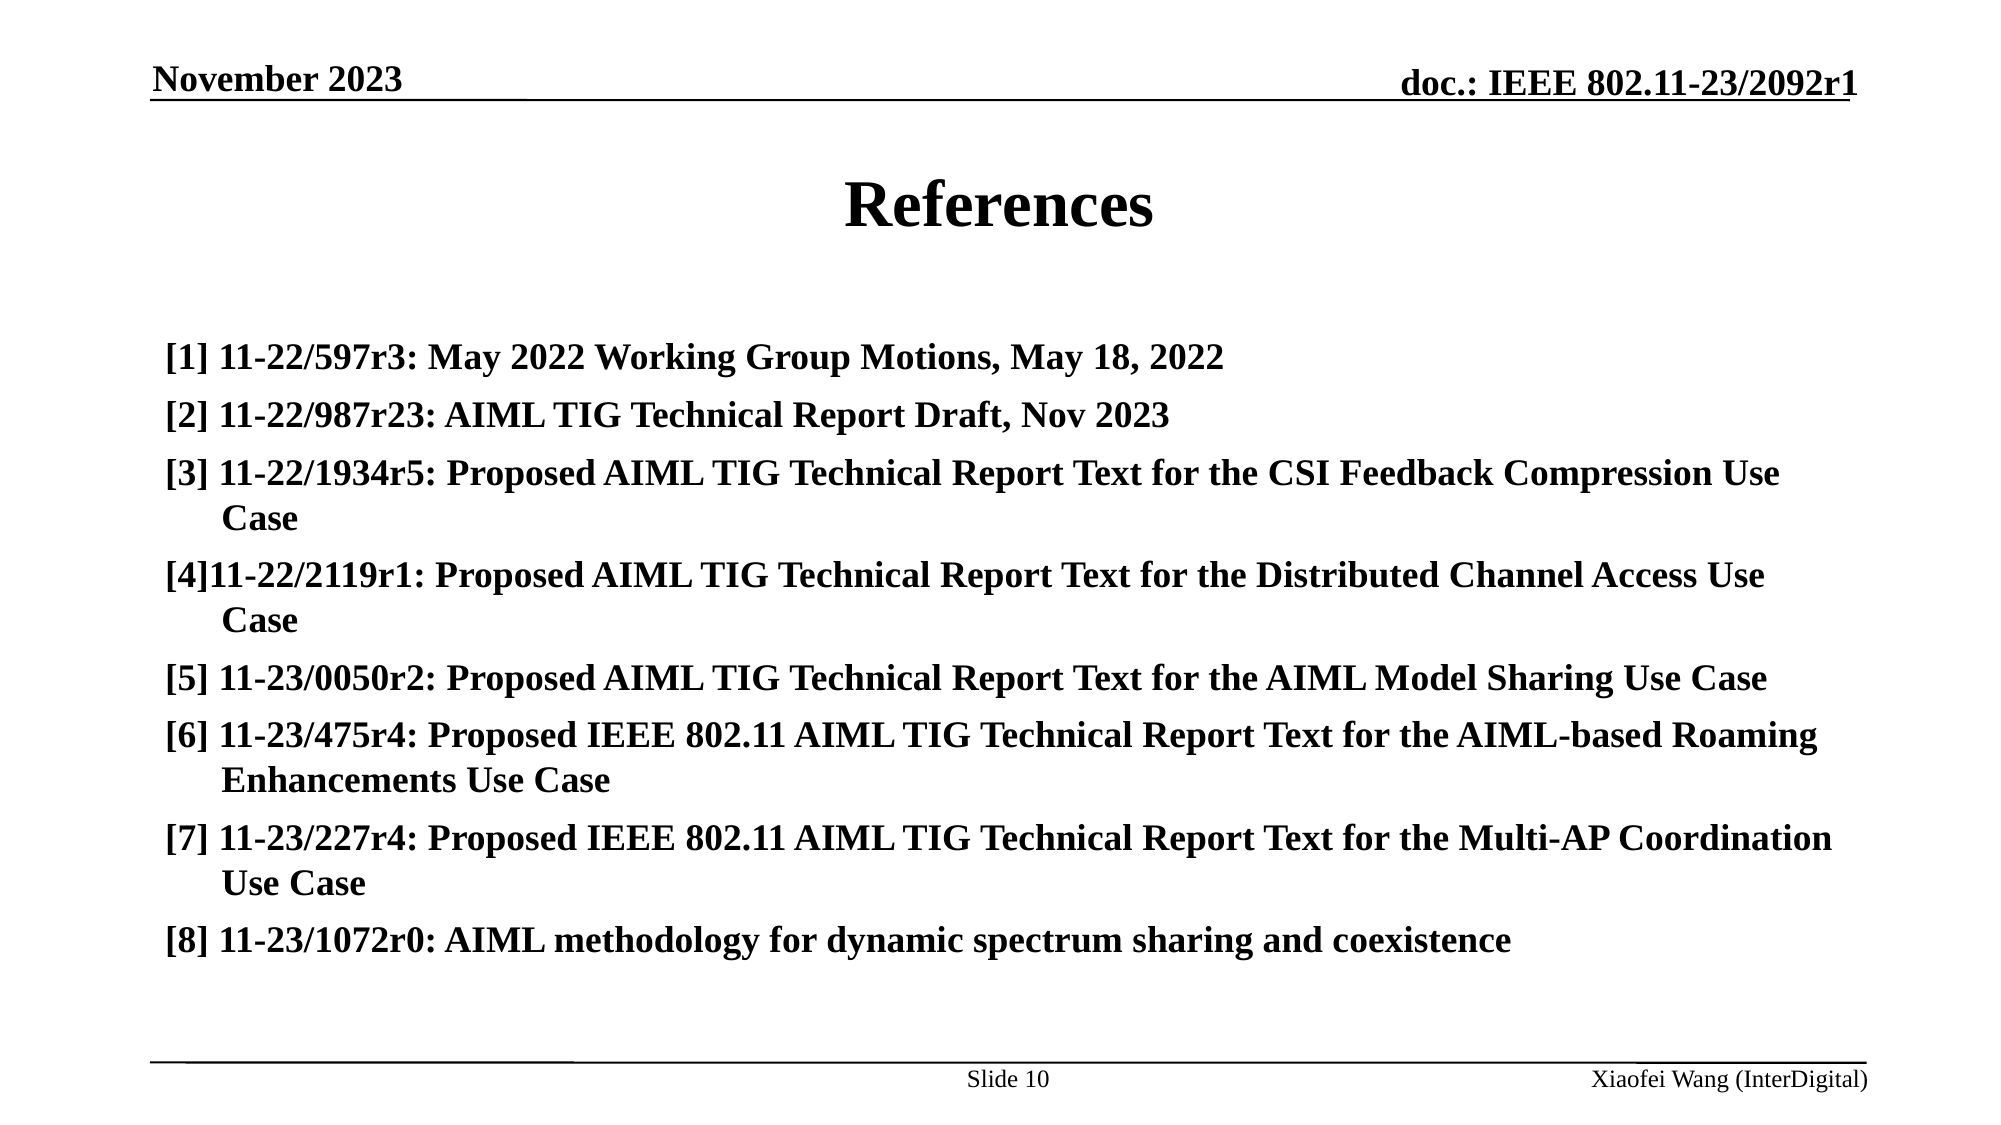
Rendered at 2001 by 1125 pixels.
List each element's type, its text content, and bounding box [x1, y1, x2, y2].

list [1] 11-22/597r3: May 2022 Working Group Motions, May 18, 2022 [2] 11-22/987r23: AIML TIG Technical Report Draft, Nov 2023 [3] 11-22/1934r5: Proposed AIML TIG Technical Report Text for the CSI Feedback Compression Use Case [4]11-22/2119r1: Proposed AIML TIG Technical Report Text for the Distributed Channel Access Use Case [5] 11-23/0050r2: Proposed AIML TIG Technical Report Text for the AIML Model Sharing Use Case [6] 11-23/475r4: Proposed IEEE 802.11 AIML TIG Technical Report Text for the AIML-based Roaming Enhancements Use Case [7] 11-23/227r4: Proposed IEEE 802.11 AIML TIG Technical Report Text for the Multi-AP Coordination Use Case [8] 11-23/1072r0: AIML methodology for dynamic spectrum sharing and coexistence [149, 324, 1850, 1000]
footer Xiaofei Wang (InterDigital) [1171, 1061, 1869, 1093]
title References [149, 112, 1850, 288]
slide_number Slide 10 [950, 1061, 1067, 1123]
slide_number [152, 54, 563, 100]
